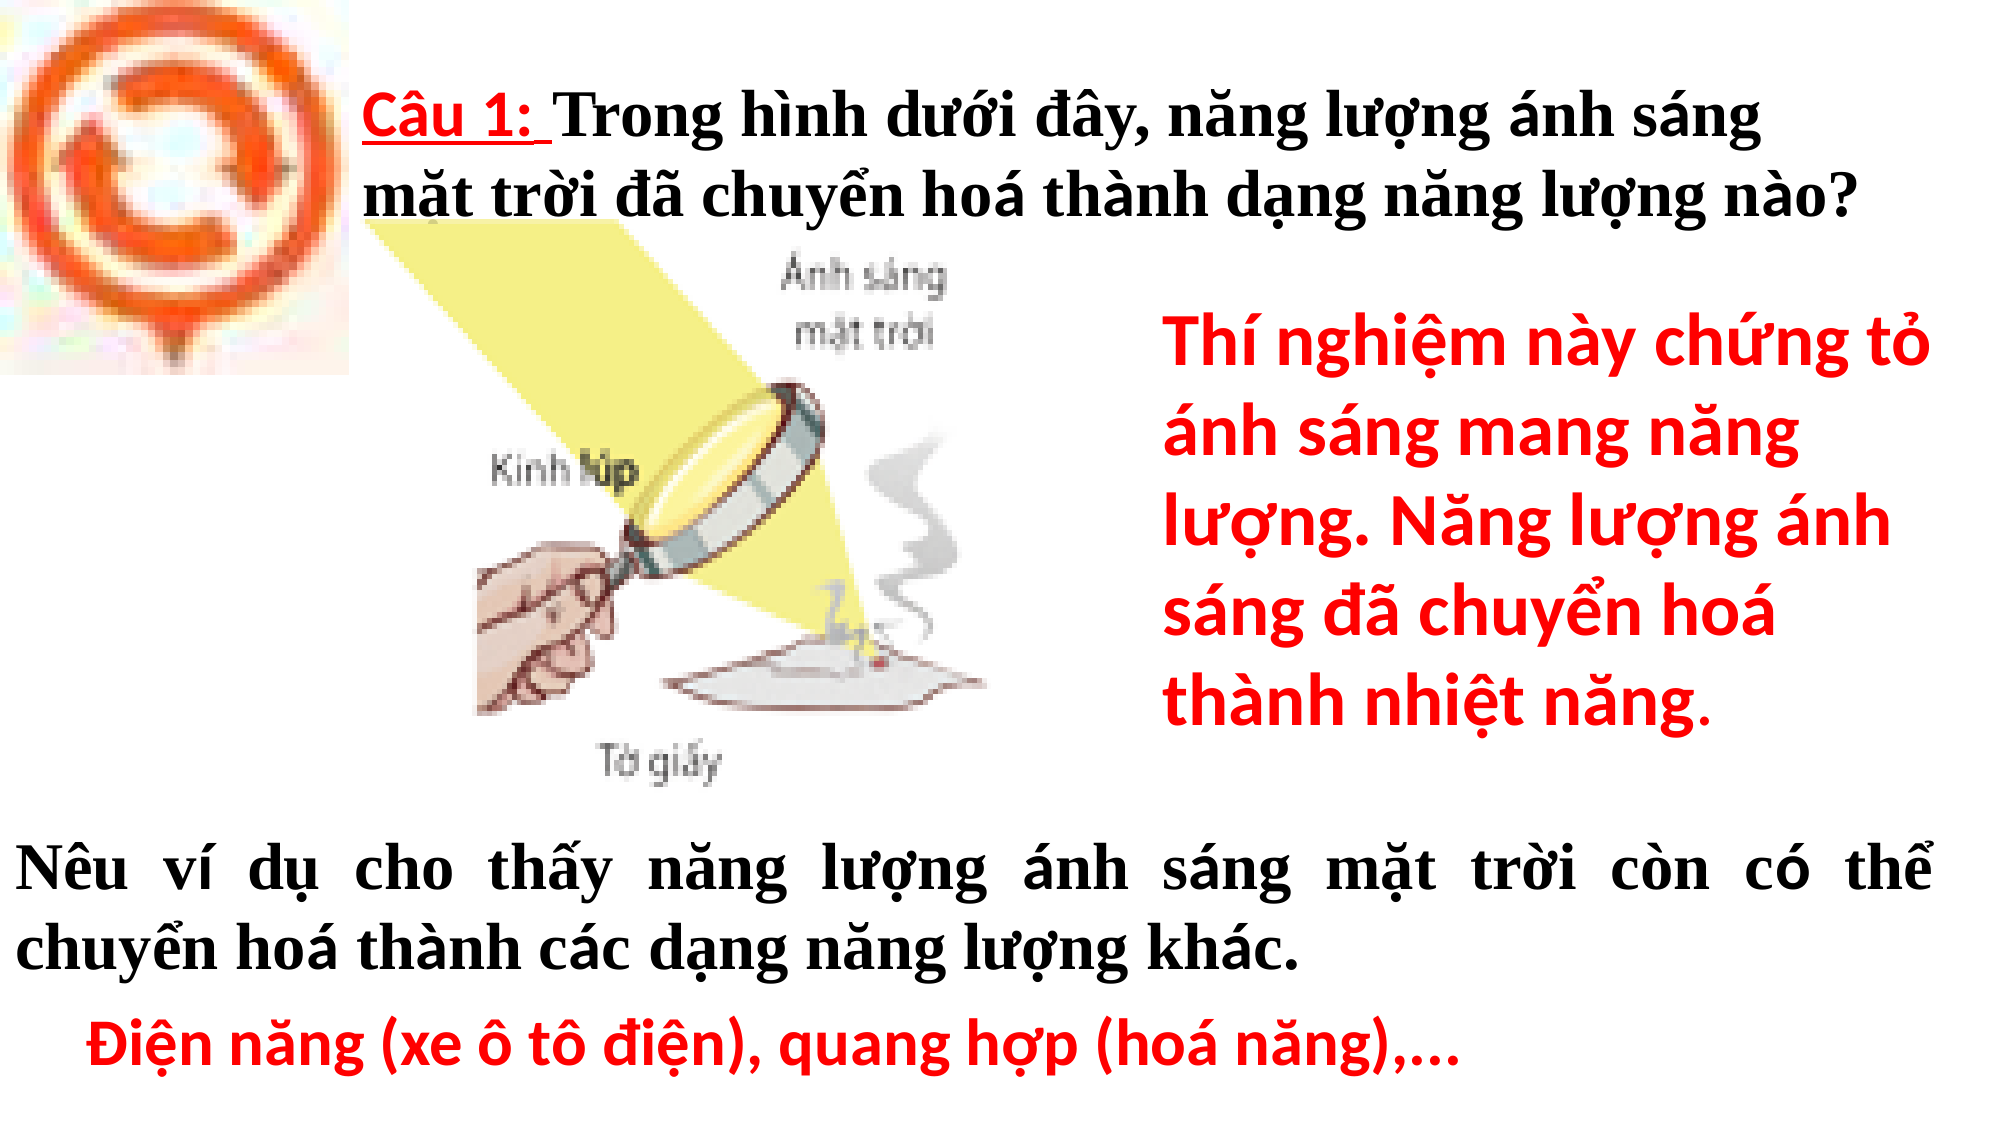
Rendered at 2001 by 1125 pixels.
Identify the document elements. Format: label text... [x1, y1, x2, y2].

text_box Thí nghiệm này chứng tỏ ánh sáng mang năng lượng. Năng lượng ánh sáng đã chuyển hoá thành nhiệt năng. [1147, 283, 1979, 748]
text_box Nêu ví dụ cho thấy năng lượng ánh sáng mặt trời còn có thể chuyển hoá thành các dạng năng lượng khác. [0, 815, 1949, 991]
text_box Điện năng (xe ô tô điện), quang hợp (hoá năng),... [70, 991, 1479, 1086]
text_box Câu 1: Trong hình dưới đây, năng lượng ánh sáng mặt trời đã chuyển hoá thành dạng năng lượng nào? [349, 62, 1889, 283]
picture [0, 0, 1085, 815]
